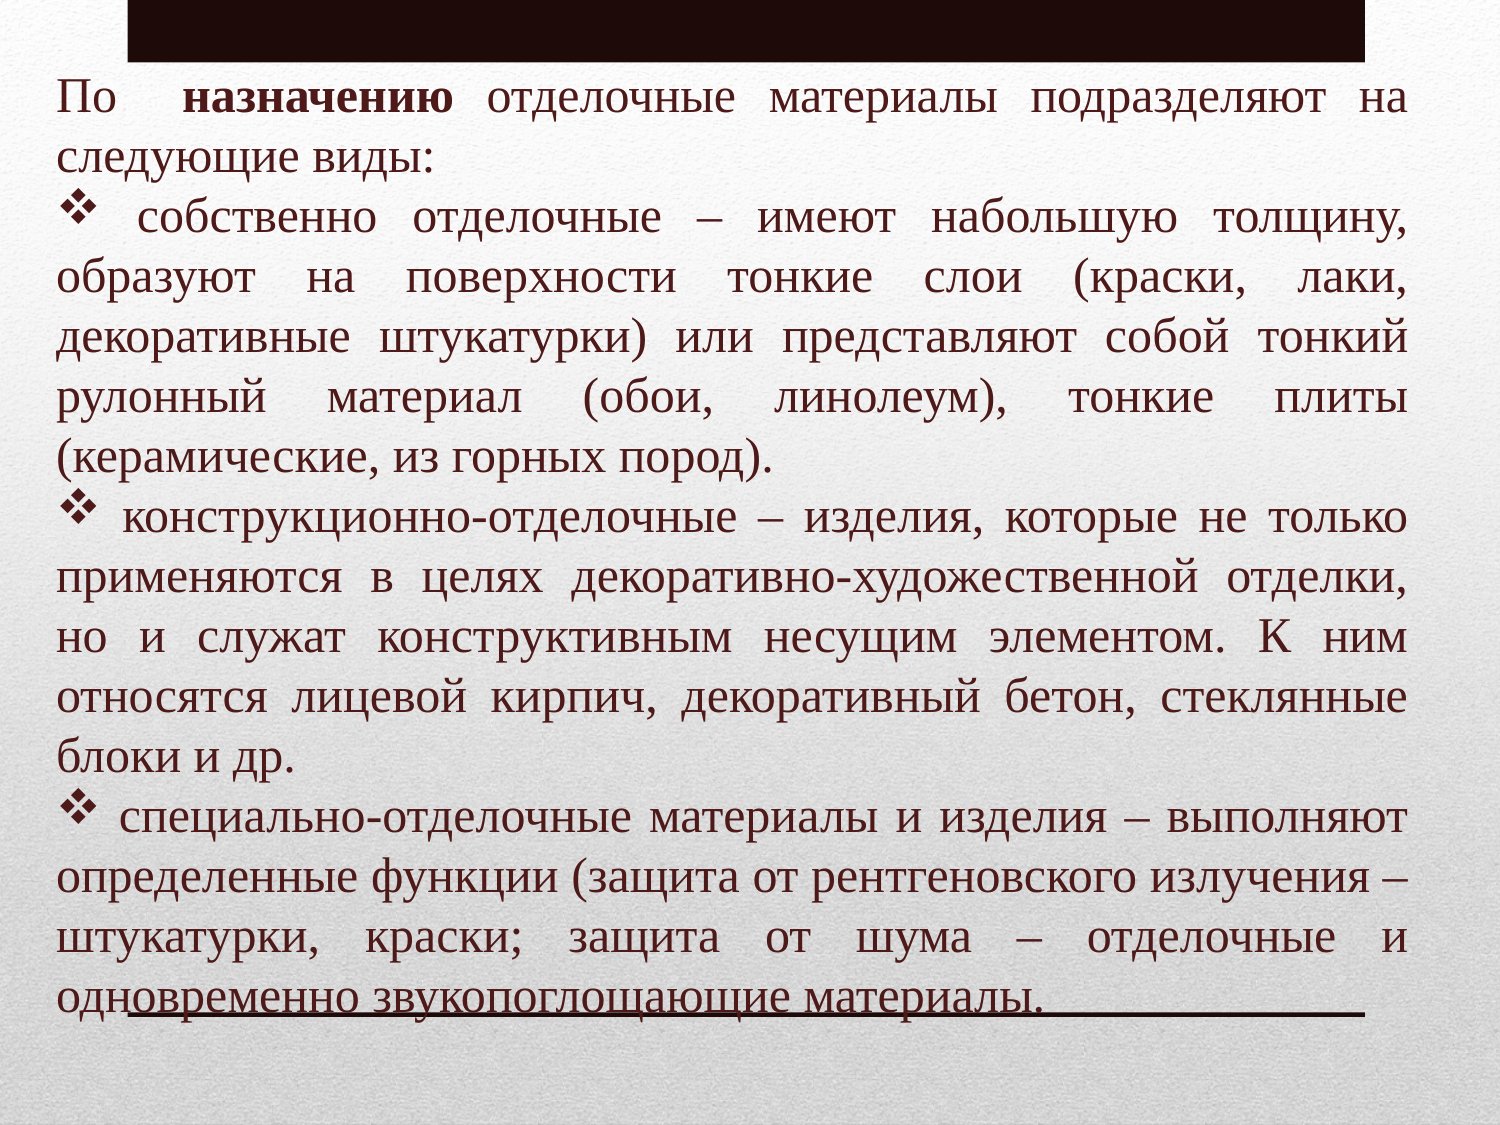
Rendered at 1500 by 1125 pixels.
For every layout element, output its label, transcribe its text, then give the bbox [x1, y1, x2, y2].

text_box По назначению отделочные материалы подразделяют на следующие виды: собственно отделочные – имеют набольшую толщину, образуют на поверхности тонкие слои (краски, лаки, декоративные штукатурки) или представляют собой тонкий рулонный материал (обои, линолеум), тонкие плиты (керамические, из горных пород). конструкционно-отделочные – изделия, которые не только применяются в целях декоративно-художественной отделки, но и служат конструктивным несущим элементом. К ним относятся лицевой кирпич, декоративный бетон, стеклянные блоки и др. специально-отделочные материалы и изделия – выполняют определенные функции (защита от рентгеновского излучения – штукатурки, краски; защита от шума – отделочные и одновременно звукопоглощающие материалы. [41, 55, 1424, 1030]
